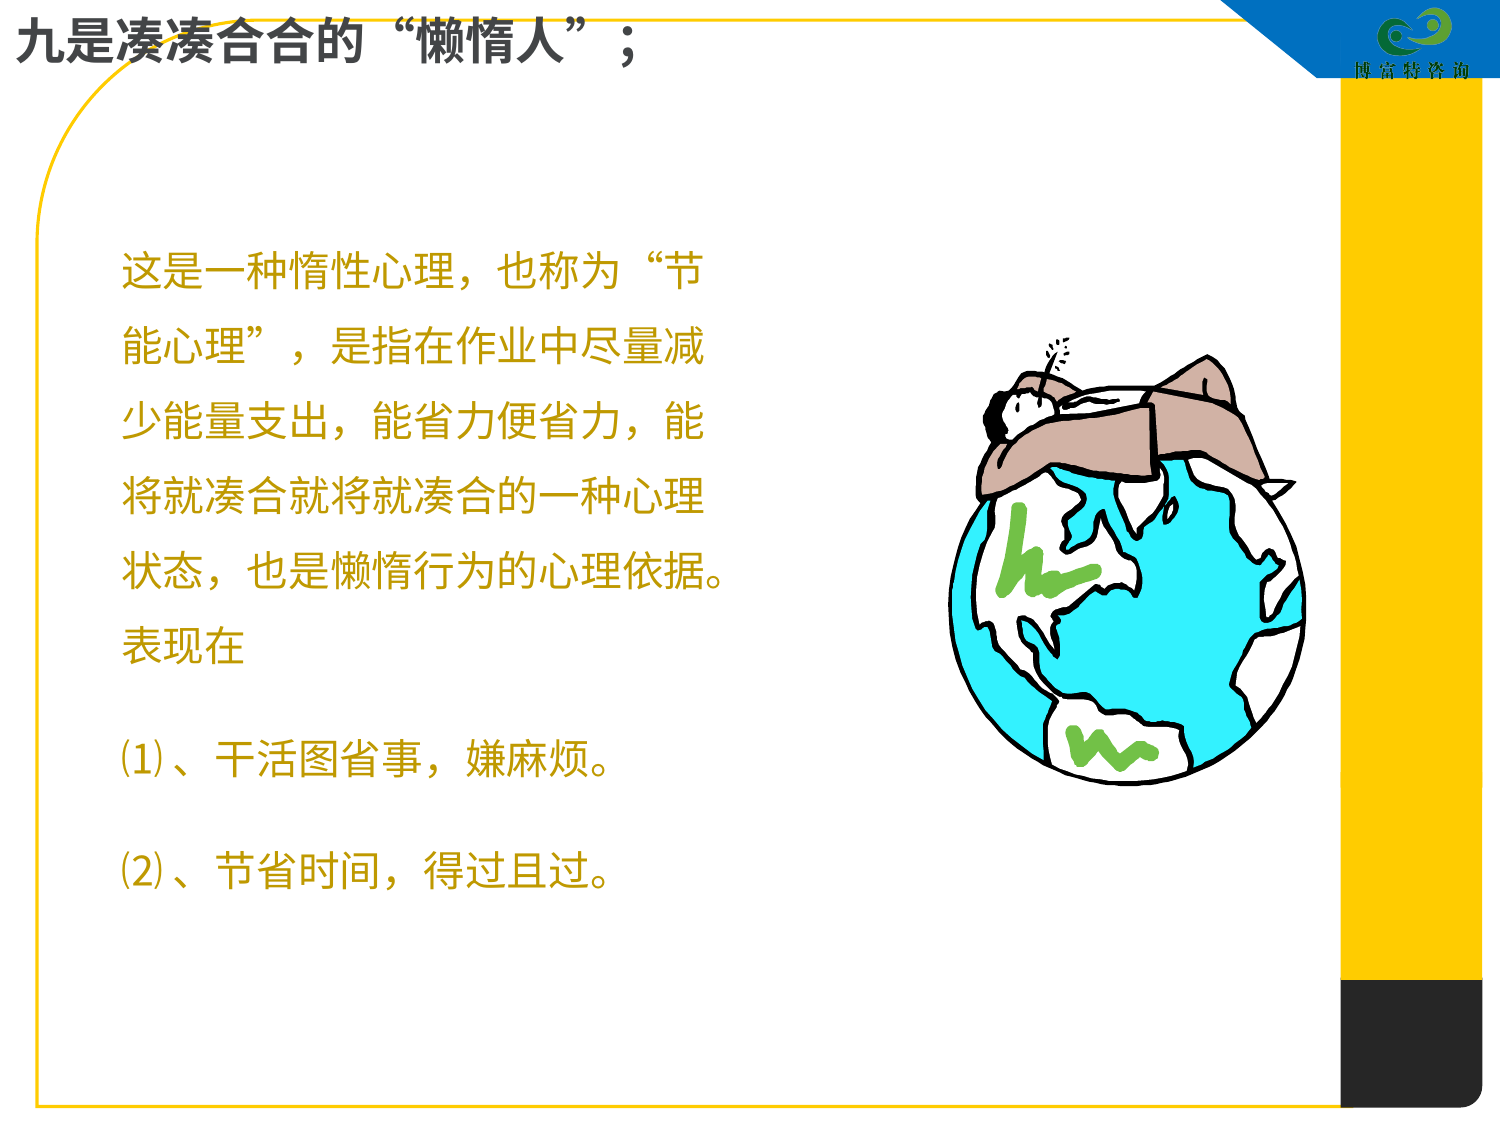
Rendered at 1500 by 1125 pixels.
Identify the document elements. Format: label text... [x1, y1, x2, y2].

list 这是一种惰性心理，也称为“节能心理”，是指在作业中尽量减少能量支出，能省力便省力，能将就凑合就将就凑合的一种心理状态，也是懒惰行为的心理依据。表现在 ⑴、干活图省事，嫌麻烦。 ⑵、节省时间，得过且过。 [105, 212, 751, 913]
picture [1340, 7, 1488, 82]
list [944, 337, 1309, 788]
title 九是凑凑合合的“懒惰人”； [0, 0, 1313, 79]
